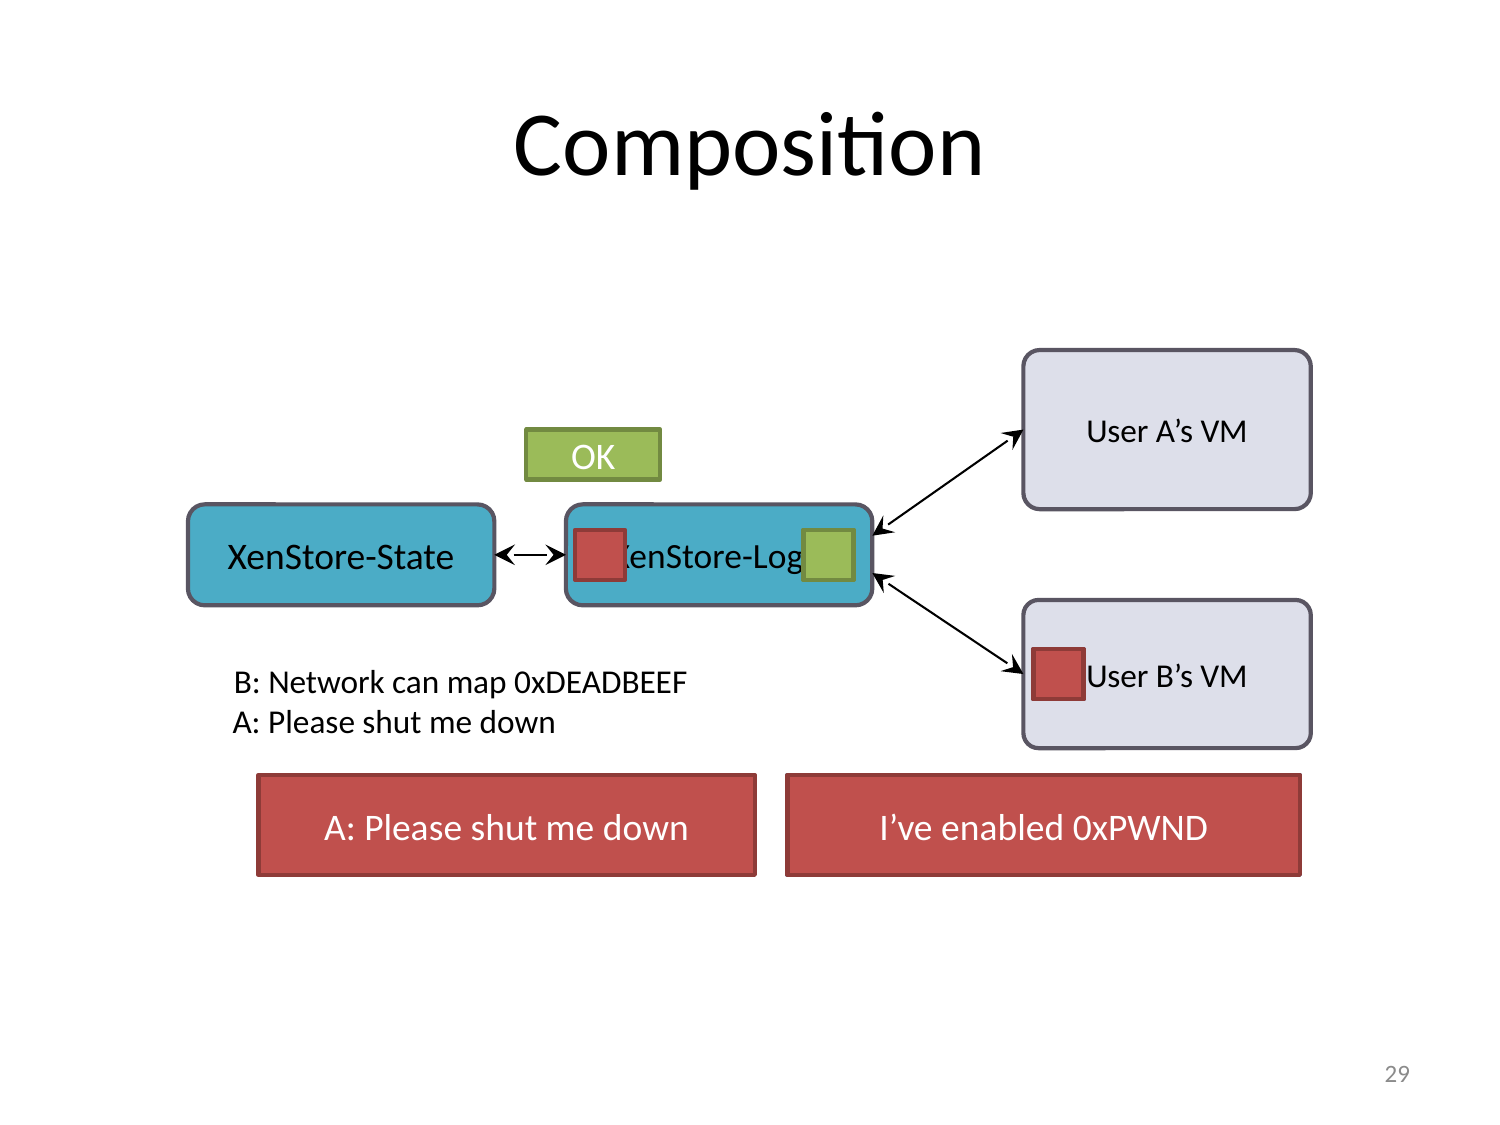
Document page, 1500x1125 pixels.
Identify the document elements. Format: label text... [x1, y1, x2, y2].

text_box OK [524, 427, 662, 482]
text_box I’ve enabled 0xPWND [785, 773, 1302, 877]
text_box A: Please shut me down [217, 692, 572, 748]
text_box User A’s VM [1021, 347, 1313, 512]
text_box User B’s VM [1021, 597, 1313, 751]
text_box [801, 528, 856, 582]
text_box [1031, 647, 1086, 701]
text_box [872, 572, 1024, 675]
text_box B: Network can map 0xDEADBEEF [219, 652, 703, 708]
text_box XenStore-Logic [563, 502, 875, 608]
text_box [573, 528, 627, 582]
text_box XenStore-State [185, 502, 497, 608]
slide_number 29 [1074, 1042, 1425, 1103]
title Composition [75, 45, 1425, 233]
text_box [872, 429, 1024, 536]
text_box A: Please shut me down [256, 773, 757, 877]
